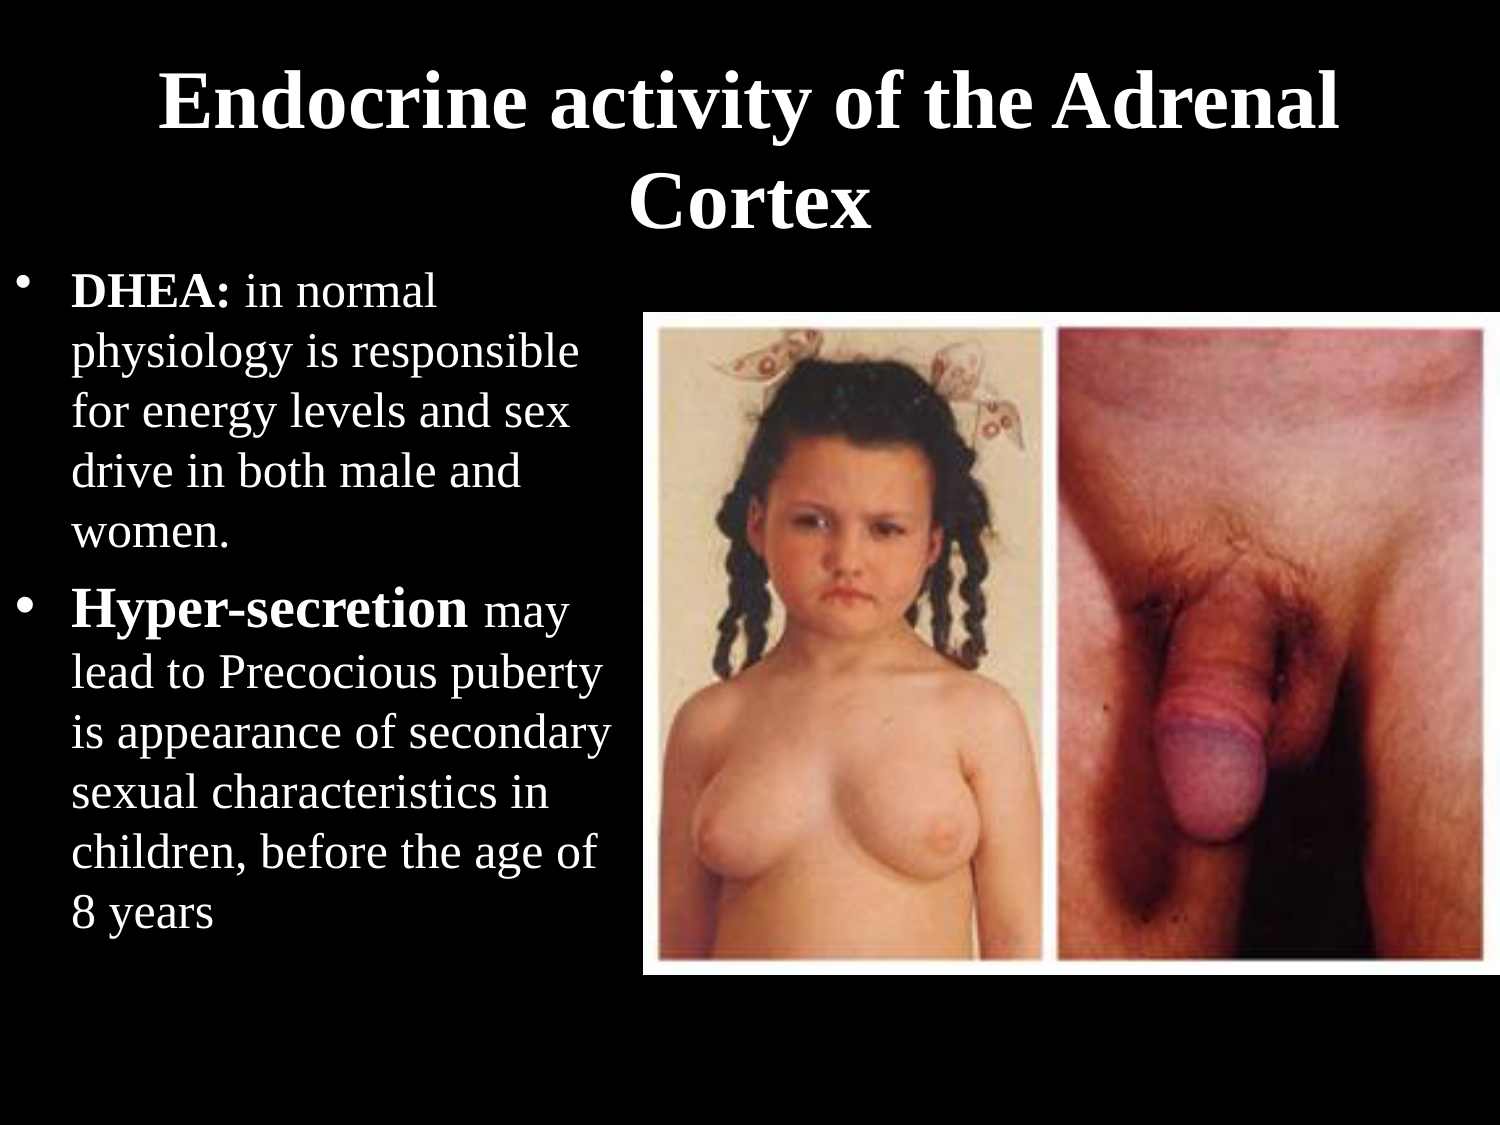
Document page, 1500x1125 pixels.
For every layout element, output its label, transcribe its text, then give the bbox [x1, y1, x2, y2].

picture [643, 312, 1500, 976]
text_box DHEA: in normal physiology is responsible for energy levels and sex drive in both male and women. Hyper-secretion may lead to Precocious puberty is appearance of secondary sexual characteristics in children, before the age of 8 years [0, 249, 638, 1063]
text_box Endocrine activity of the Adrenal Cortex [50, 37, 1450, 200]
